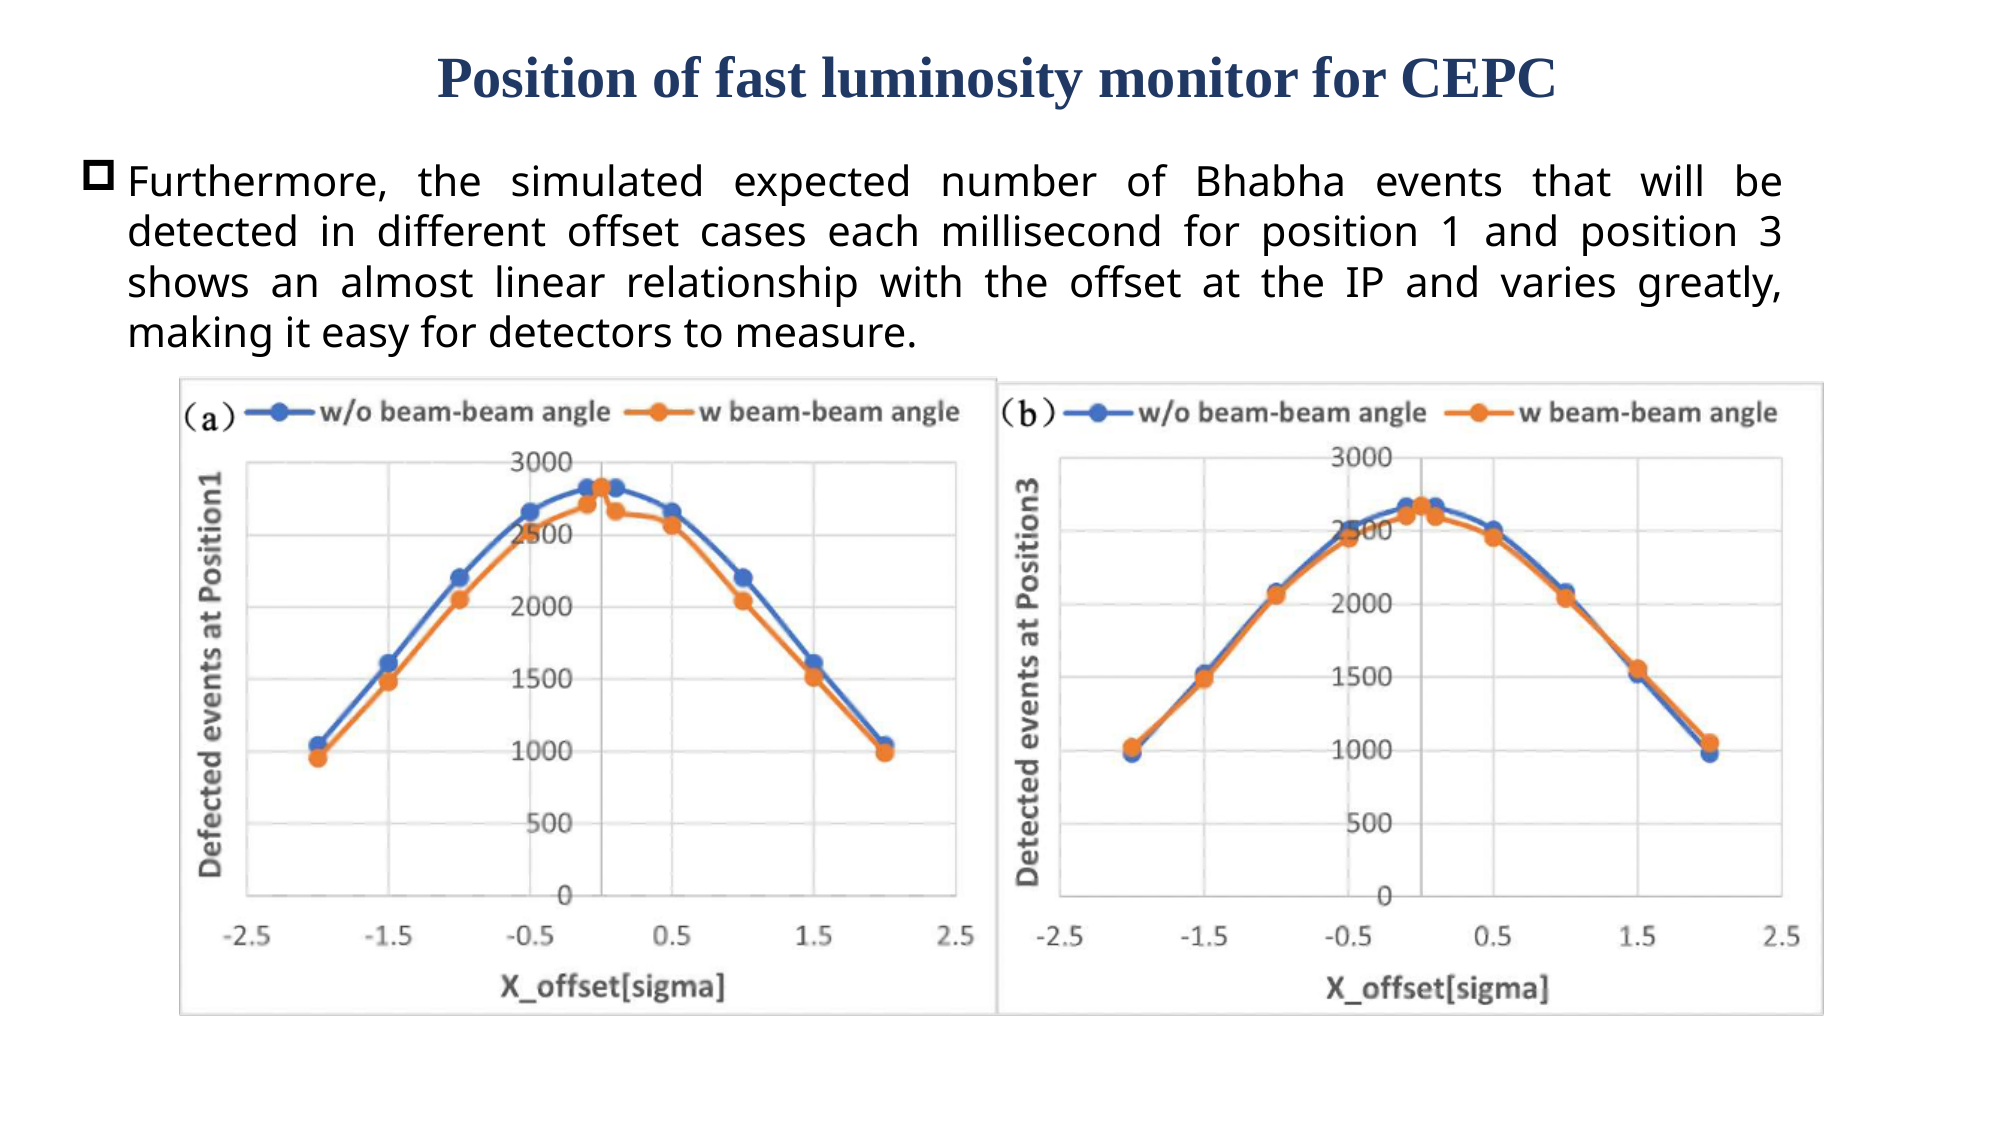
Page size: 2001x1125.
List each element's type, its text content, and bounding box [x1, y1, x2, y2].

text_box Position of fast luminosity monitor for CEPC [422, 32, 1633, 117]
picture [141, 374, 1825, 1017]
text_box Furthermore, the simulated expected number of Bhabha events that will be detected in different offset cases each millisecond for position 1 and position 3 shows an almost linear relationship with the offset at the IP and varies greatly, making it easy for detectors to measure. [65, 147, 1799, 363]
